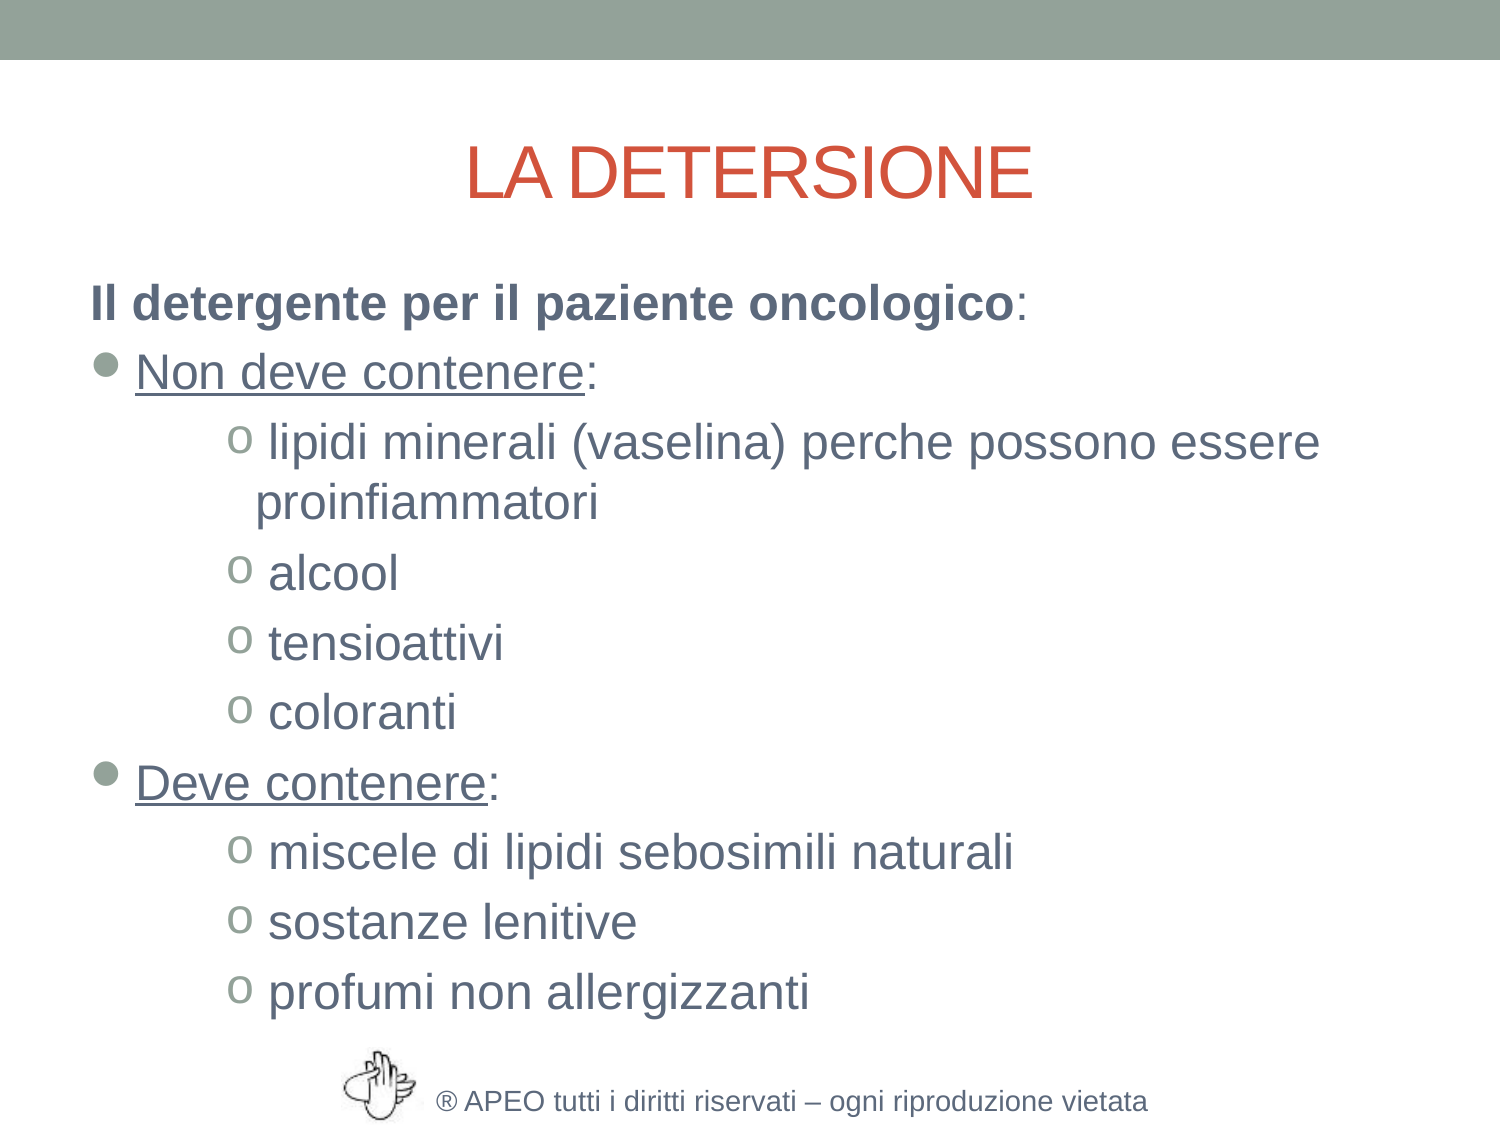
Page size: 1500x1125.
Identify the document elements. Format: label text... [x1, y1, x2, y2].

picture [341, 1063, 424, 1125]
list Il detergente per il paziente oncologico: Non deve contenere: lipidi minerali (vaselina) perche possono essere proinfiammatori alcool tensioattivi coloranti Deve contenere: miscele di lipidi sebosimili naturali sostanze lenitive profumi non allergizzanti [75, 262, 1425, 1063]
title LA DETERSIONE [75, 87, 1425, 250]
